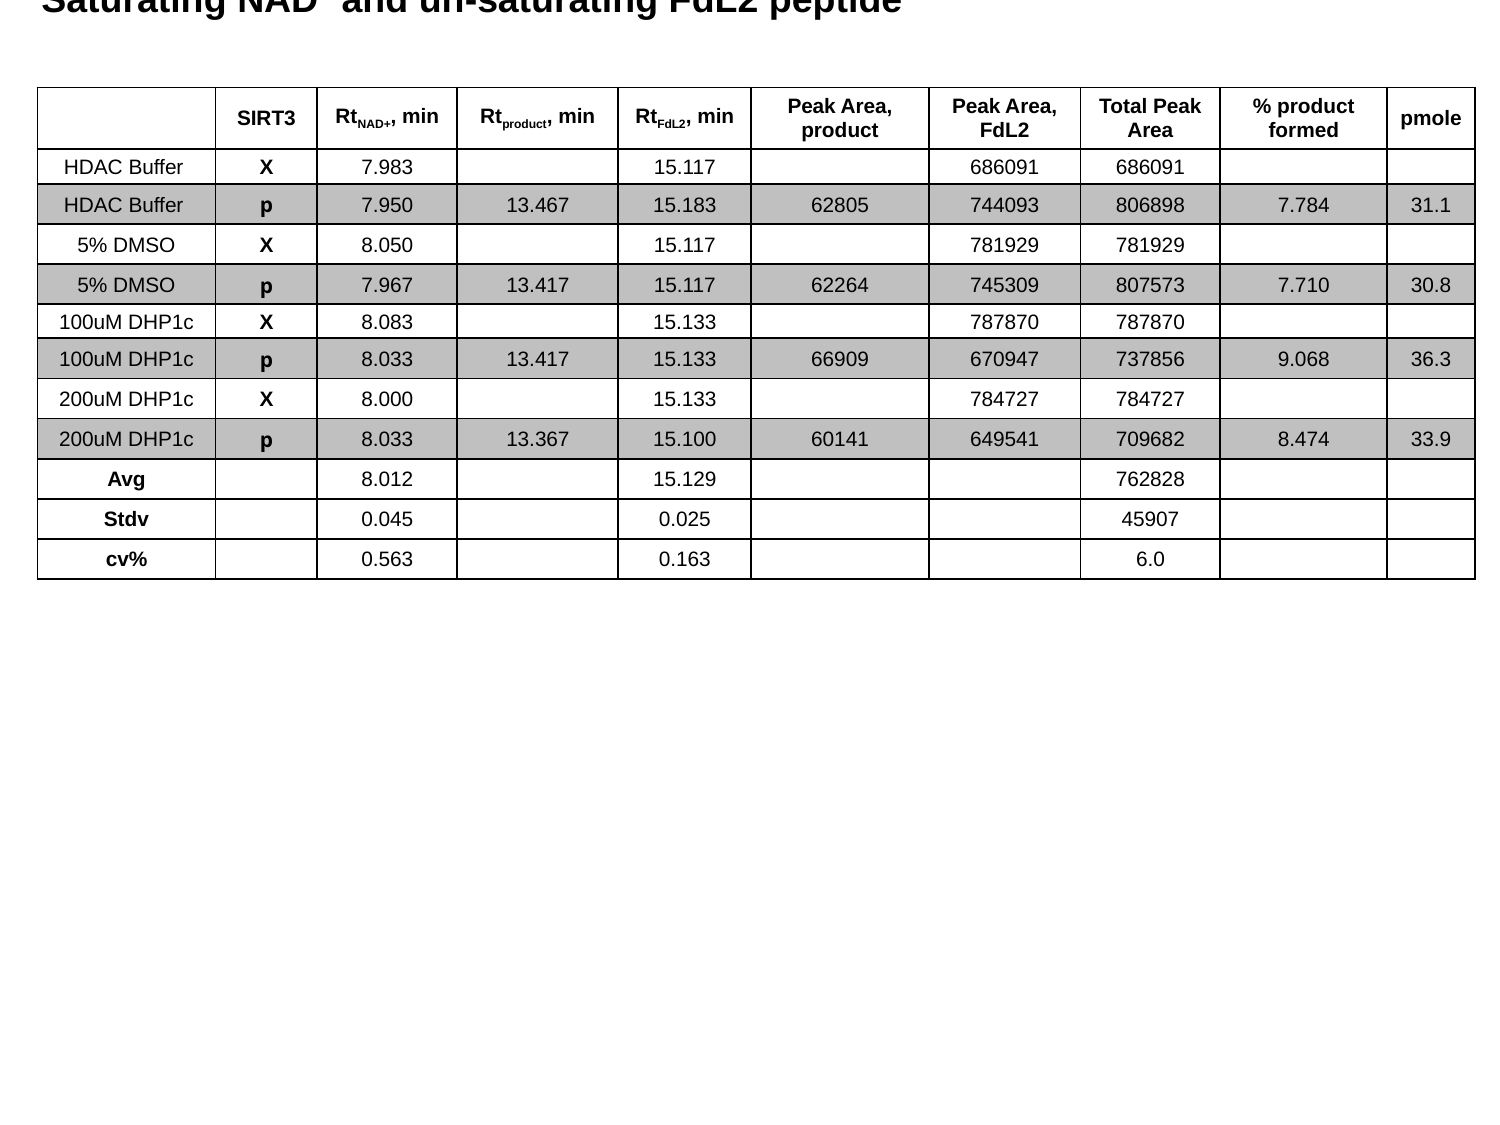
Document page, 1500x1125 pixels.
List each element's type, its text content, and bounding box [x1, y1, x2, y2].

table_cell 13.467 [458, 185, 617, 223]
table_header [38, 88, 215, 148]
table_cell X [216, 150, 316, 183]
table_cell [1388, 150, 1474, 183]
table_cell [1388, 225, 1474, 263]
table_cell 8.050 [318, 225, 456, 263]
table_cell [1388, 500, 1474, 538]
table_cell 781929 [1081, 225, 1219, 263]
table_cell 7.983 [318, 150, 456, 183]
table_cell [1388, 379, 1474, 418]
table_header SIRT3 [216, 88, 316, 148]
table_cell HDAC Buffer [38, 185, 215, 223]
table_cell 13.367 [458, 419, 617, 458]
table_cell 33.9 [1388, 419, 1474, 458]
table_cell 670947 [930, 339, 1080, 378]
table_cell 0.025 [619, 500, 750, 538]
table_cell 100uM DHP1c [38, 339, 215, 378]
table_cell 15.117 [619, 265, 750, 303]
table_cell 7.950 [318, 185, 456, 223]
table_cell 8.474 [1221, 419, 1386, 458]
table_cell 30.8 [1388, 265, 1474, 303]
table_cell [1388, 460, 1474, 498]
table_header pmole [1388, 88, 1474, 148]
table_cell X [216, 225, 316, 263]
table_cell [1221, 305, 1386, 337]
table_cell 787870 [1081, 305, 1219, 337]
table_cell 0.045 [318, 500, 456, 538]
table_header % product formed [1221, 88, 1386, 148]
table_cell 15.100 [619, 419, 750, 458]
table_cell 6.0 [1081, 540, 1219, 578]
table_cell 807573 [1081, 265, 1219, 303]
table_cell [930, 460, 1080, 498]
table_header RtNAD+, min [318, 88, 456, 148]
table_cell 100uM DHP1c [38, 305, 215, 337]
table_cell 62264 [752, 265, 928, 303]
table_cell Stdv [38, 500, 215, 538]
table_cell [752, 500, 928, 538]
table_cell [1221, 540, 1386, 578]
table_cell 709682 [1081, 419, 1219, 458]
table_cell 8.000 [318, 379, 456, 418]
table_cell [458, 540, 617, 578]
table_cell p [216, 185, 316, 223]
table_cell 15.129 [619, 460, 750, 498]
table_cell 5% DMSO [38, 265, 215, 303]
table_cell 13.417 [458, 265, 617, 303]
table_cell 66909 [752, 339, 928, 378]
table_cell 762828 [1081, 460, 1219, 498]
table_cell 15.133 [619, 379, 750, 418]
table_header Rtproduct, min [458, 88, 617, 148]
table_cell 13.417 [458, 339, 617, 378]
table_header Peak Area, product [752, 88, 928, 148]
table_cell 31.1 [1388, 185, 1474, 223]
table_cell [752, 150, 928, 183]
table_cell 737856 [1081, 339, 1219, 378]
table_cell 7.710 [1221, 265, 1386, 303]
table_cell 7.967 [318, 265, 456, 303]
table_cell 15.133 [619, 339, 750, 378]
table_header Total Peak Area [1081, 88, 1219, 148]
table_cell 745309 [930, 265, 1080, 303]
table_cell 787870 [930, 305, 1080, 337]
table_cell [752, 540, 928, 578]
table_cell 8.033 [318, 339, 456, 378]
table_cell [216, 500, 316, 538]
table_cell [1221, 379, 1386, 418]
table_cell [1388, 540, 1474, 578]
table_cell 781929 [930, 225, 1080, 263]
table_cell [1221, 500, 1386, 538]
table_cell X [216, 305, 316, 337]
table_header RtFdL2, min [619, 88, 750, 148]
table_cell [1221, 150, 1386, 183]
table_header Peak Area, FdL2 [930, 88, 1080, 148]
table_cell [930, 500, 1080, 538]
table_cell [458, 225, 617, 263]
table_cell [1221, 225, 1386, 263]
table_cell 45907 [1081, 500, 1219, 538]
table_cell Avg [38, 460, 215, 498]
table_cell [1388, 305, 1474, 337]
table_cell [458, 379, 617, 418]
table_cell [216, 460, 316, 498]
table_cell [458, 305, 617, 337]
table_cell 649541 [930, 419, 1080, 458]
table_cell [752, 225, 928, 263]
table_cell 7.784 [1221, 185, 1386, 223]
table_cell 62805 [752, 185, 928, 223]
table_cell [458, 150, 617, 183]
table_cell p [216, 265, 316, 303]
table_cell 0.163 [619, 540, 750, 578]
table_cell 5% DMSO [38, 225, 215, 263]
table_cell 8.083 [318, 305, 456, 337]
table_cell 686091 [930, 150, 1080, 183]
table_cell 744093 [930, 185, 1080, 223]
table_cell 15.117 [619, 225, 750, 263]
table_cell p [216, 419, 316, 458]
table_cell [752, 460, 928, 498]
table_cell 686091 [1081, 150, 1219, 183]
table_cell 200uM DHP1c [38, 419, 215, 458]
table_cell [752, 305, 928, 337]
table_cell [458, 500, 617, 538]
table_cell [1221, 460, 1386, 498]
table_cell HDAC Buffer [38, 150, 215, 183]
table_cell 9.068 [1221, 339, 1386, 378]
table_cell 15.183 [619, 185, 750, 223]
table_cell 8.033 [318, 419, 456, 458]
table_cell 200uM DHP1c [38, 379, 215, 418]
table_cell 60141 [752, 419, 928, 458]
text_box Saturating NAD+ and un-saturating FdL2 peptide [26, 0, 918, 28]
table_cell 8.012 [318, 460, 456, 498]
table_cell [458, 460, 617, 498]
table_cell [216, 540, 316, 578]
table_cell 784727 [1081, 379, 1219, 418]
table_cell [752, 379, 928, 418]
table_cell 36.3 [1388, 339, 1474, 378]
table_cell [930, 540, 1080, 578]
table_cell X [216, 379, 316, 418]
table_cell p [216, 339, 316, 378]
table_cell 806898 [1081, 185, 1219, 223]
table_cell 0.563 [318, 540, 456, 578]
table_cell 784727 [930, 379, 1080, 418]
table_cell cv% [38, 540, 215, 578]
table_cell 15.133 [619, 305, 750, 337]
table_cell 15.117 [619, 150, 750, 183]
